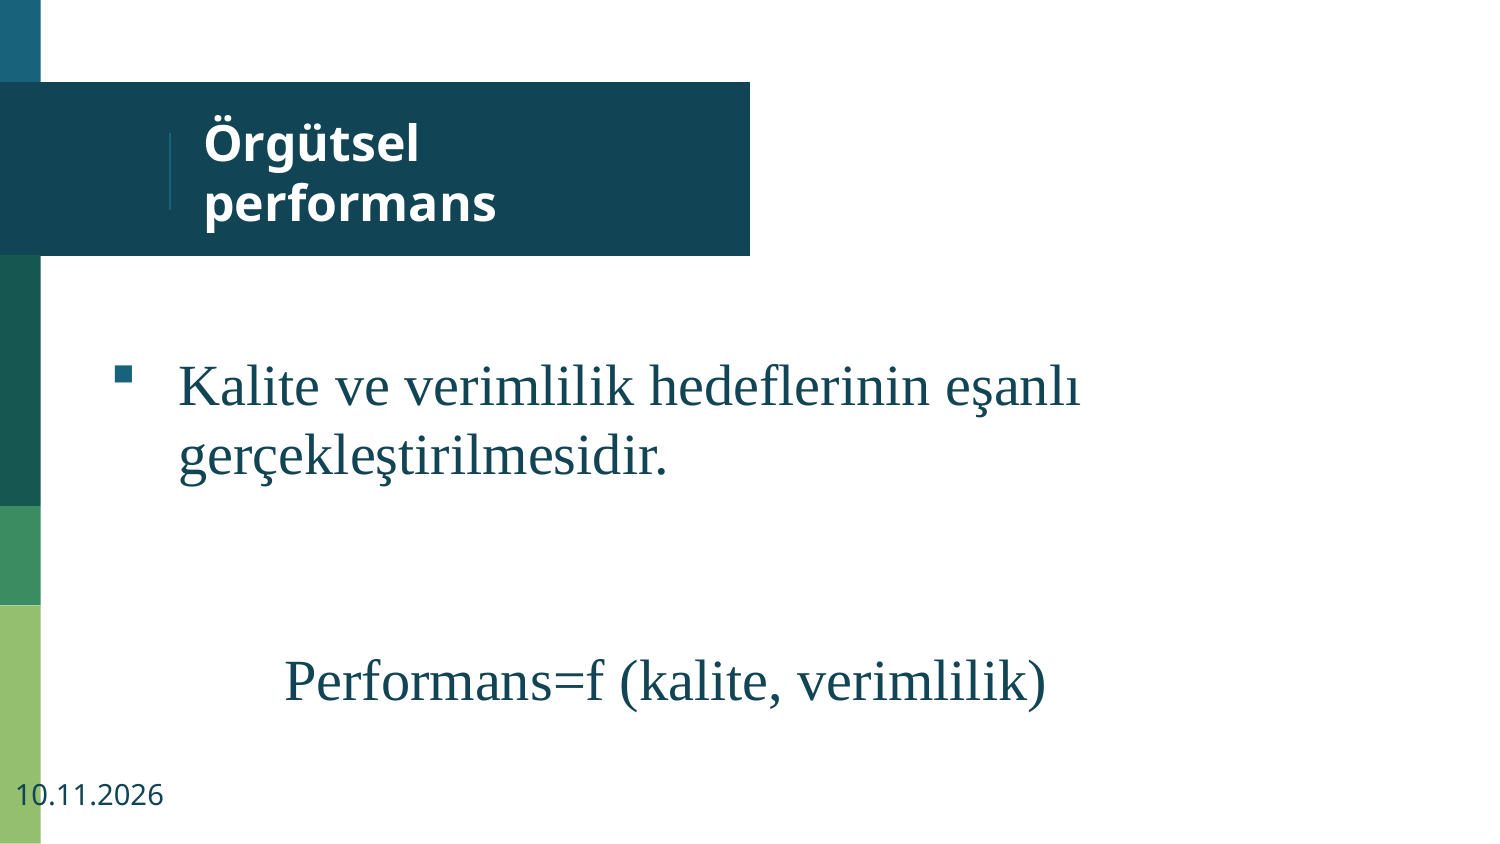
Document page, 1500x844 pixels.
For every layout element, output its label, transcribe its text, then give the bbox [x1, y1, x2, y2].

title Örgütsel performans [187, 87, 715, 256]
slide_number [0, 768, 350, 826]
text_box Performans=f (kalite, verimlilik) [269, 634, 1064, 720]
list Kalite ve verimlilik hedeflerinin eşanlı gerçekleştirilmesidir. [88, 339, 1258, 589]
